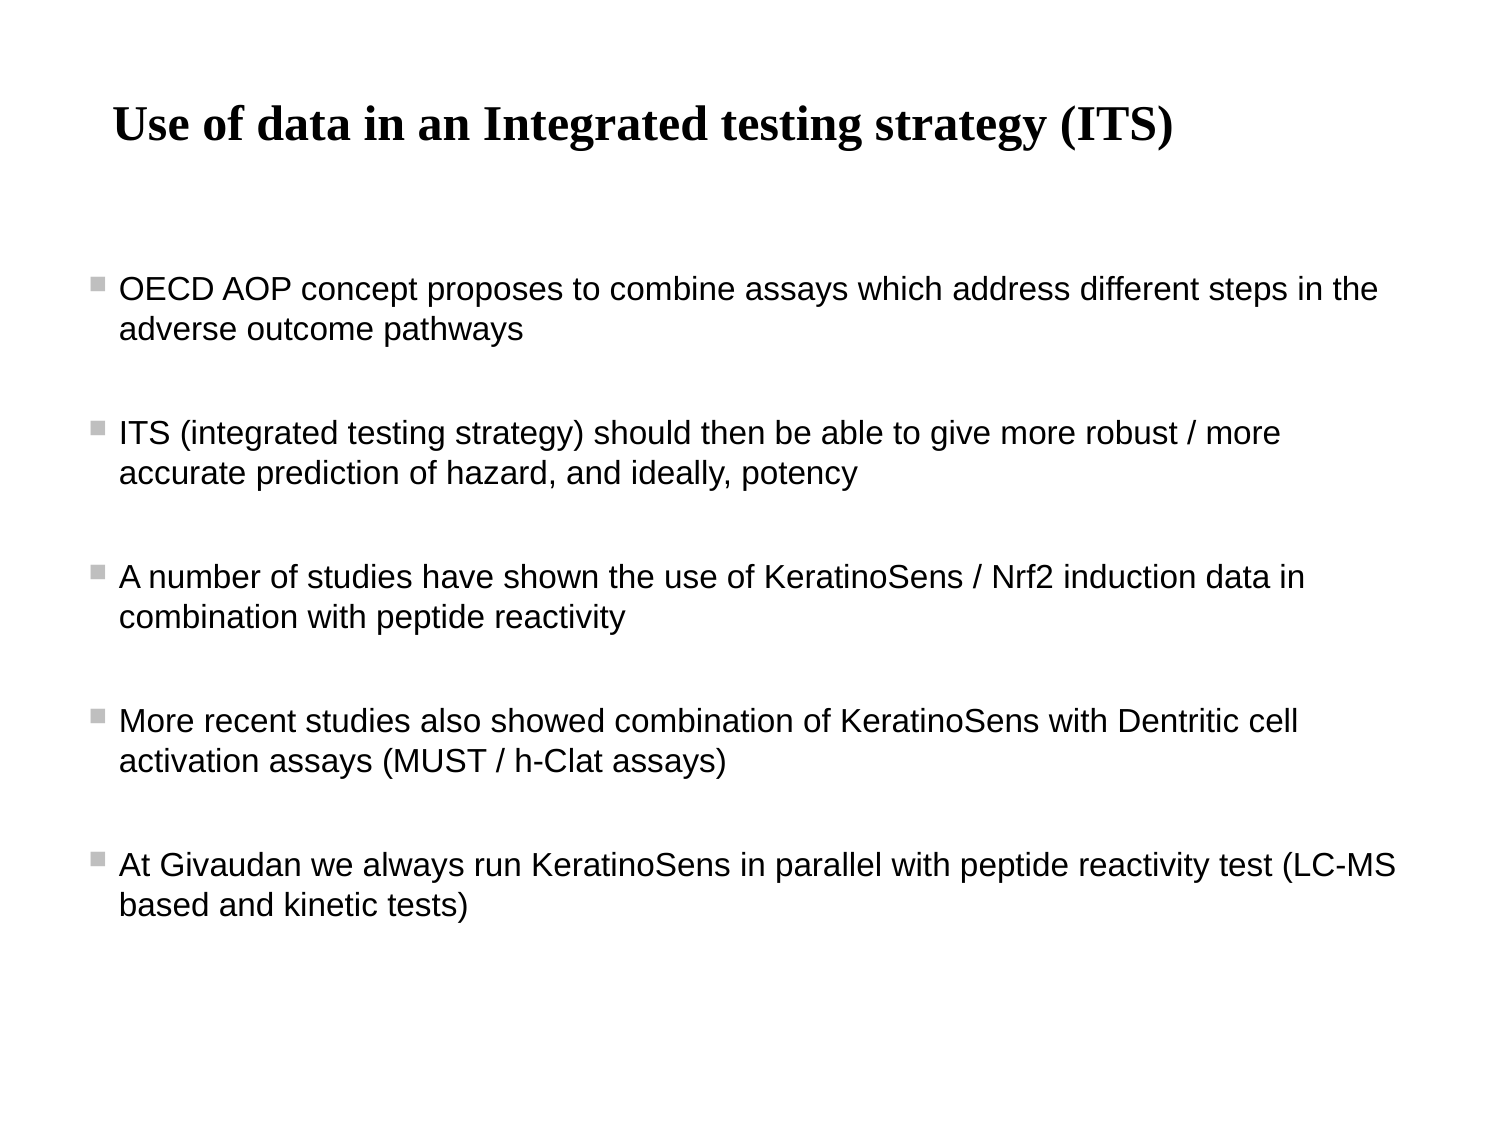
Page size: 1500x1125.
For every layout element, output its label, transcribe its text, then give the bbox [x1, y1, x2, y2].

title Use of data in an Integrated testing strategy (ITS) [112, 90, 1412, 197]
list OECD AOP concept proposes to combine assays which address different steps in the adverse outcome pathways ITS (integrated testing strategy) should then be able to give more robust / more accurate prediction of hazard, and ideally, potency A number of studies have shown the use of KeratinoSens / Nrf2 induction data in combination with peptide reactivity More recent studies also showed combination of KeratinoSens with Dentritic cell activation assays (MUST / h-Clat assays) At Givaudan we always run KeratinoSens in parallel with peptide reactivity test (LC-MS based and kinetic tests) [88, 267, 1412, 929]
